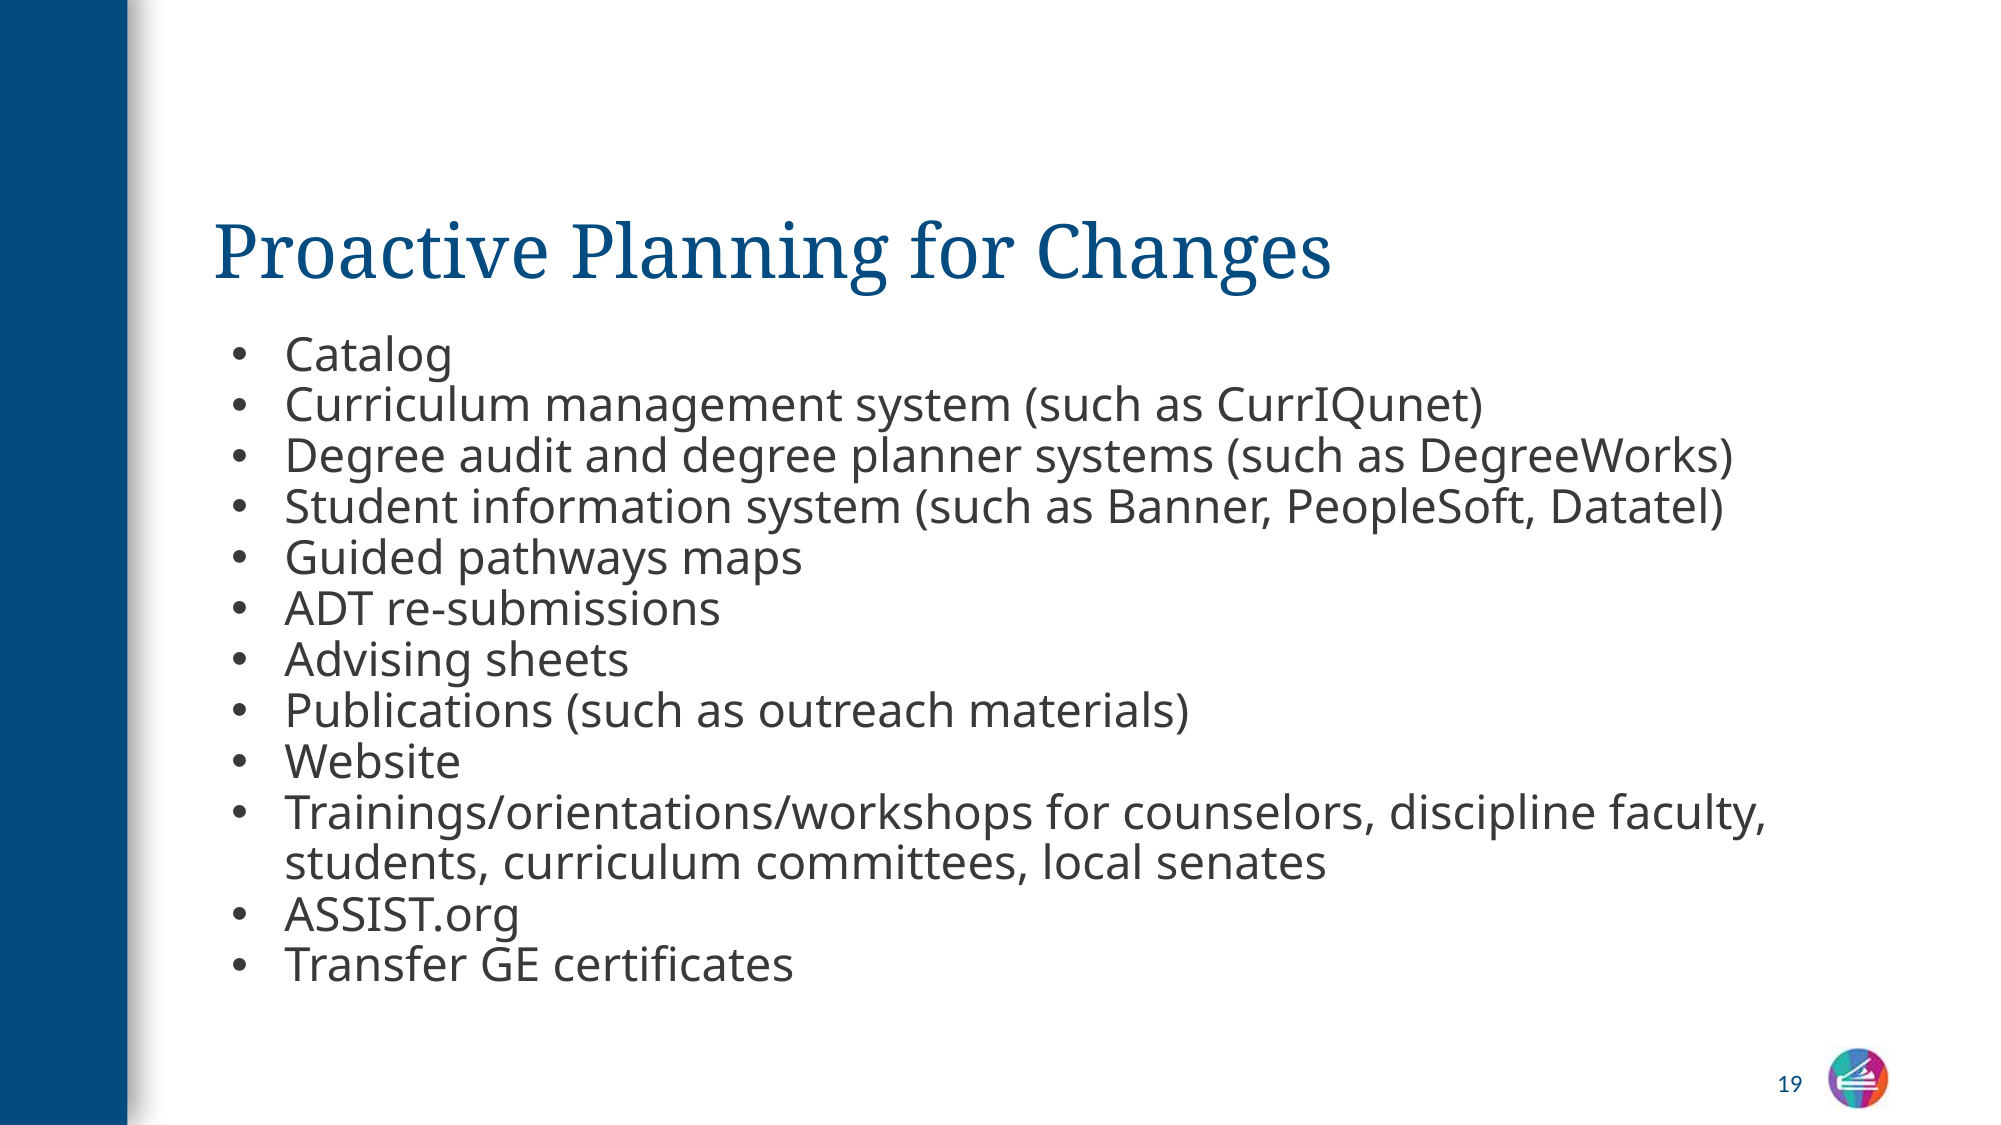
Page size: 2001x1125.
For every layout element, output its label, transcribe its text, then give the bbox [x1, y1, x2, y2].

title Proactive Planning for Changes [198, 114, 1891, 303]
picture [1826, 1046, 1891, 1111]
slide_number 19 [1630, 1062, 1818, 1104]
list Catalog Curriculum management system (such as CurrIQunet) Degree audit and degree planner systems (such as DegreeWorks) Student information system (such as Banner, PeopleSoft, Datatel) Guided pathways maps ADT re-submissions Advising sheets Publications (such as outreach materials) Website Trainings/orientations/workshops for counselors, discipline faculty, students, curriculum committees, local senates ASSIST.org Transfer GE certificates [198, 322, 1891, 1011]
